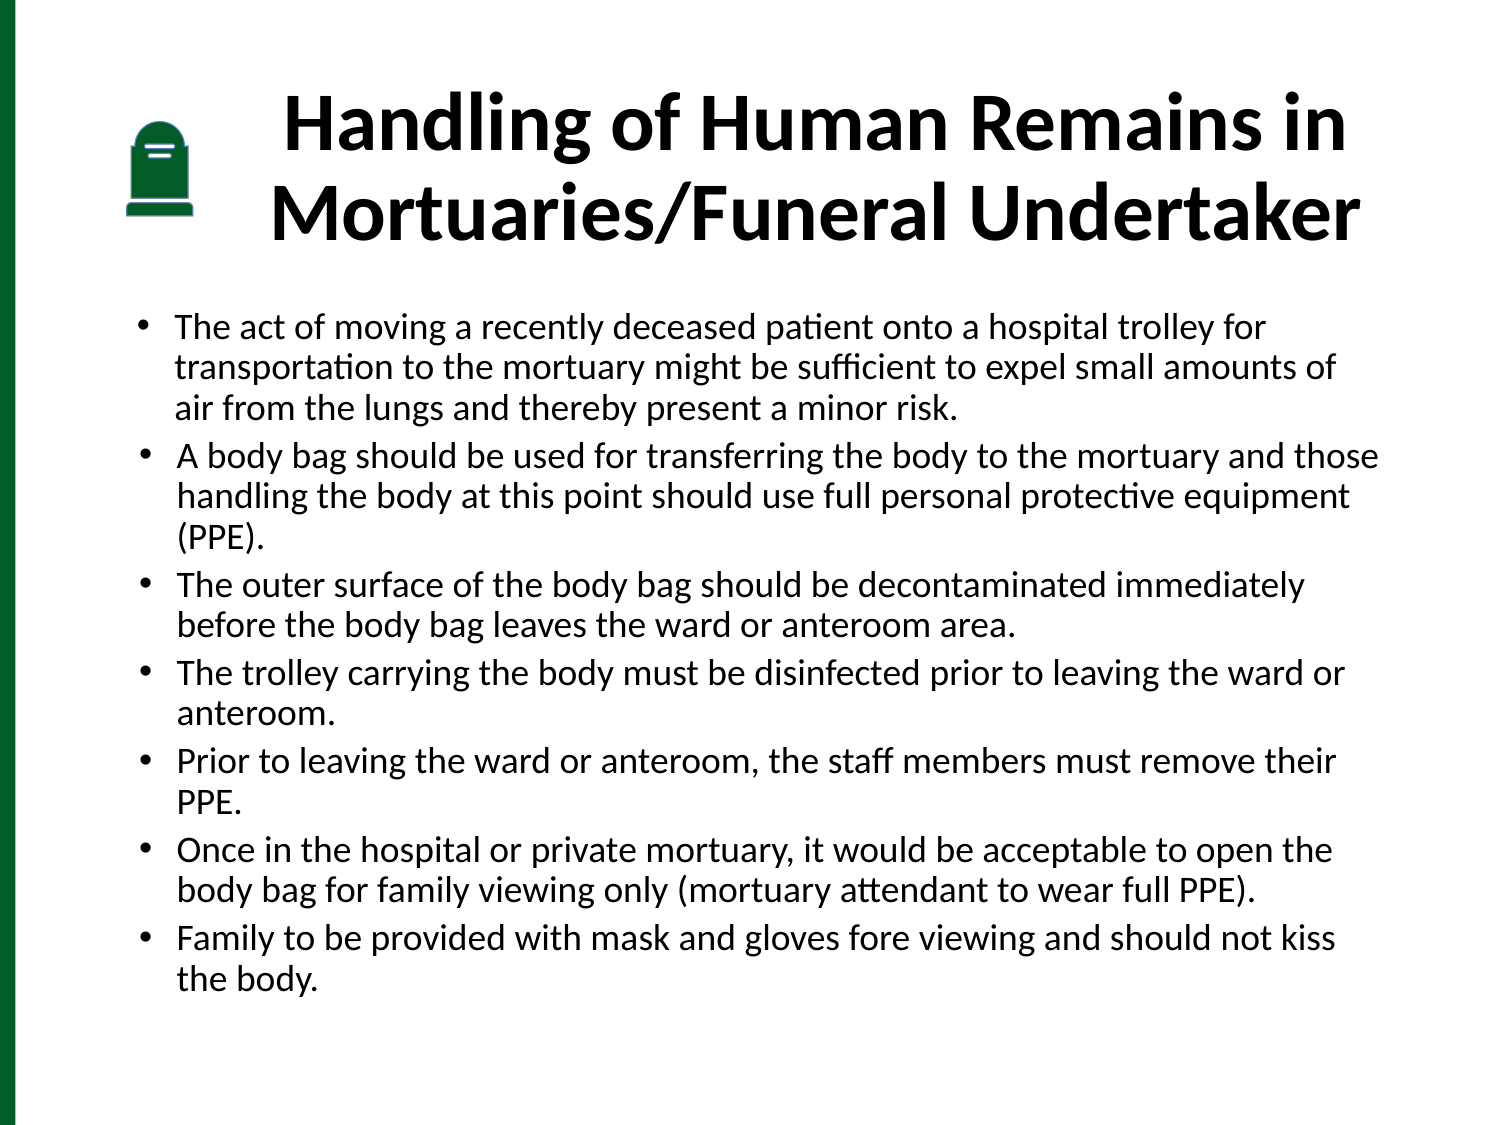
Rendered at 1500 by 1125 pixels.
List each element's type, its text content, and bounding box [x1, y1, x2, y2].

text_box [0, 0, 16, 1125]
picture [102, 112, 216, 226]
list The act of moving a recently deceased patient onto a hospital trolley for transportation to the mortuary might be sufficient to expel small amounts of air from the lungs and thereby present a minor risk. A body bag should be used for transferring the body to the mortuary and those handling the body at this point should use full personal protective equipment (PPE). The outer surface of the body bag should be decontaminated immediately before the body bag leaves the ward or anteroom area. The trolley carrying the body must be disinfected prior to leaving the ward or anteroom. Prior to leaving the ward or anteroom, the staff members must remove their PPE. Once in the hospital or private mortuary, it would be acceptable to open the body bag for family viewing only (mortuary attendant to wear full PPE). Family to be provided with mask and gloves fore viewing and should not kiss the body. [103, 299, 1397, 1014]
title Handling of Human Remains in Mortuaries/Funeral Undertaker [235, 59, 1397, 278]
